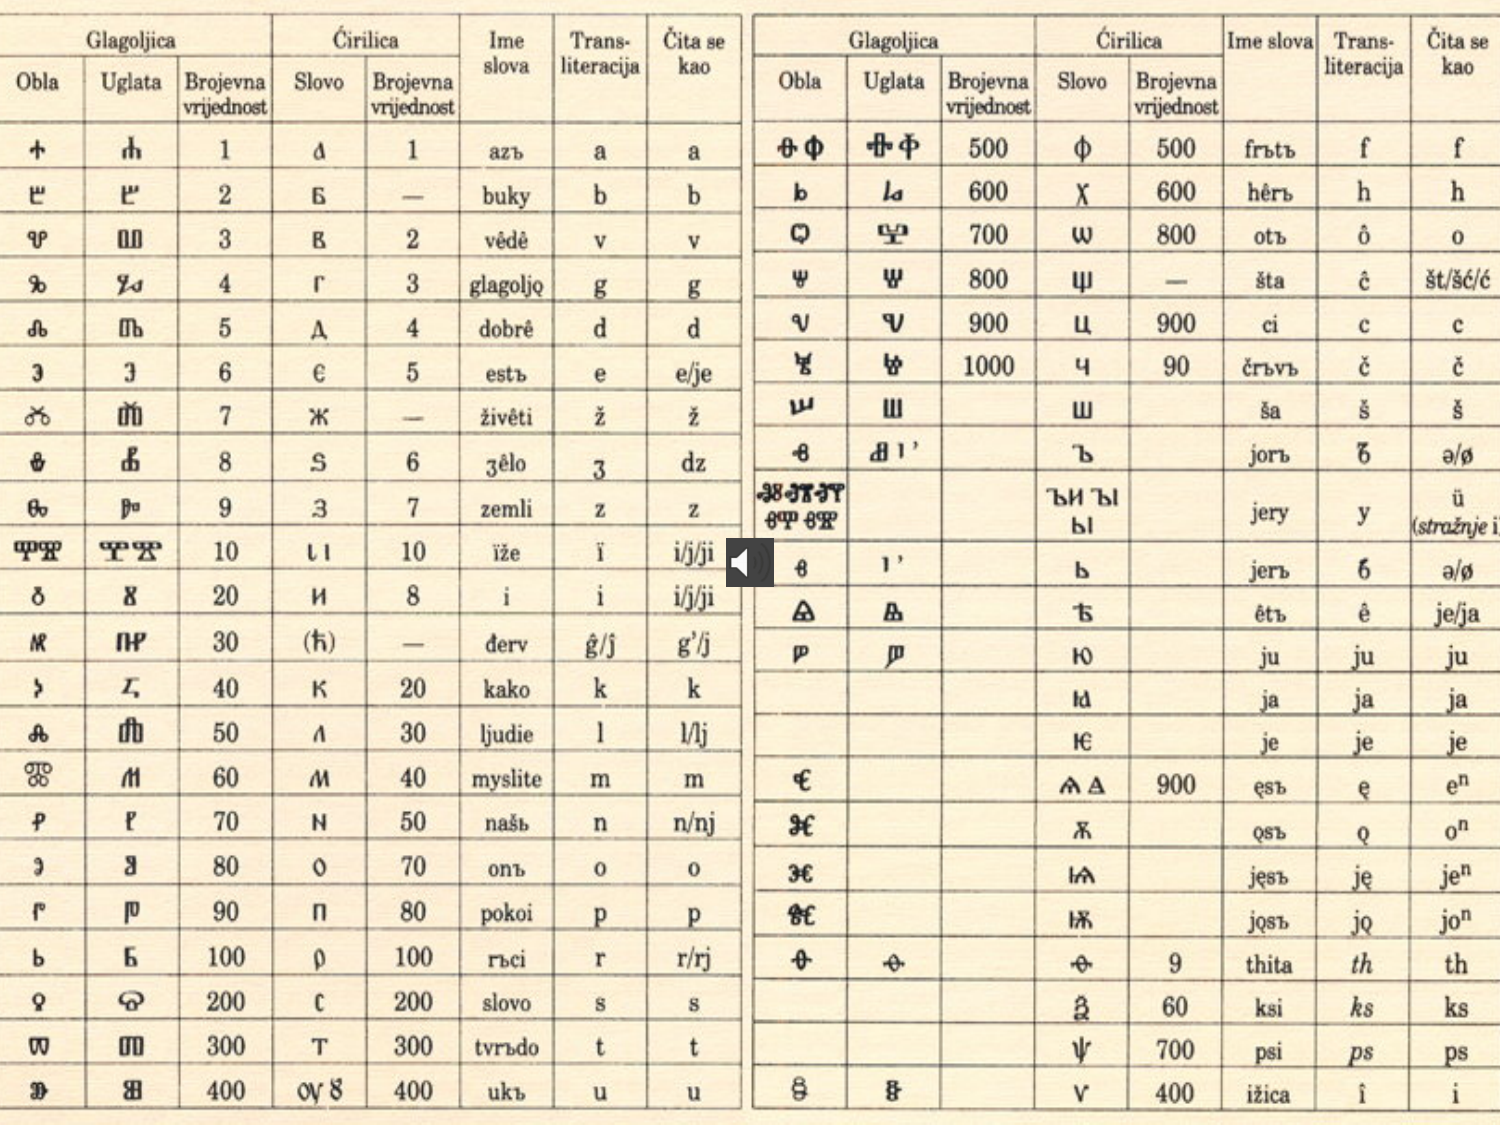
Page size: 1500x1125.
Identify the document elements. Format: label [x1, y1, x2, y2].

picture [724, 537, 776, 588]
list [0, 0, 1500, 1125]
